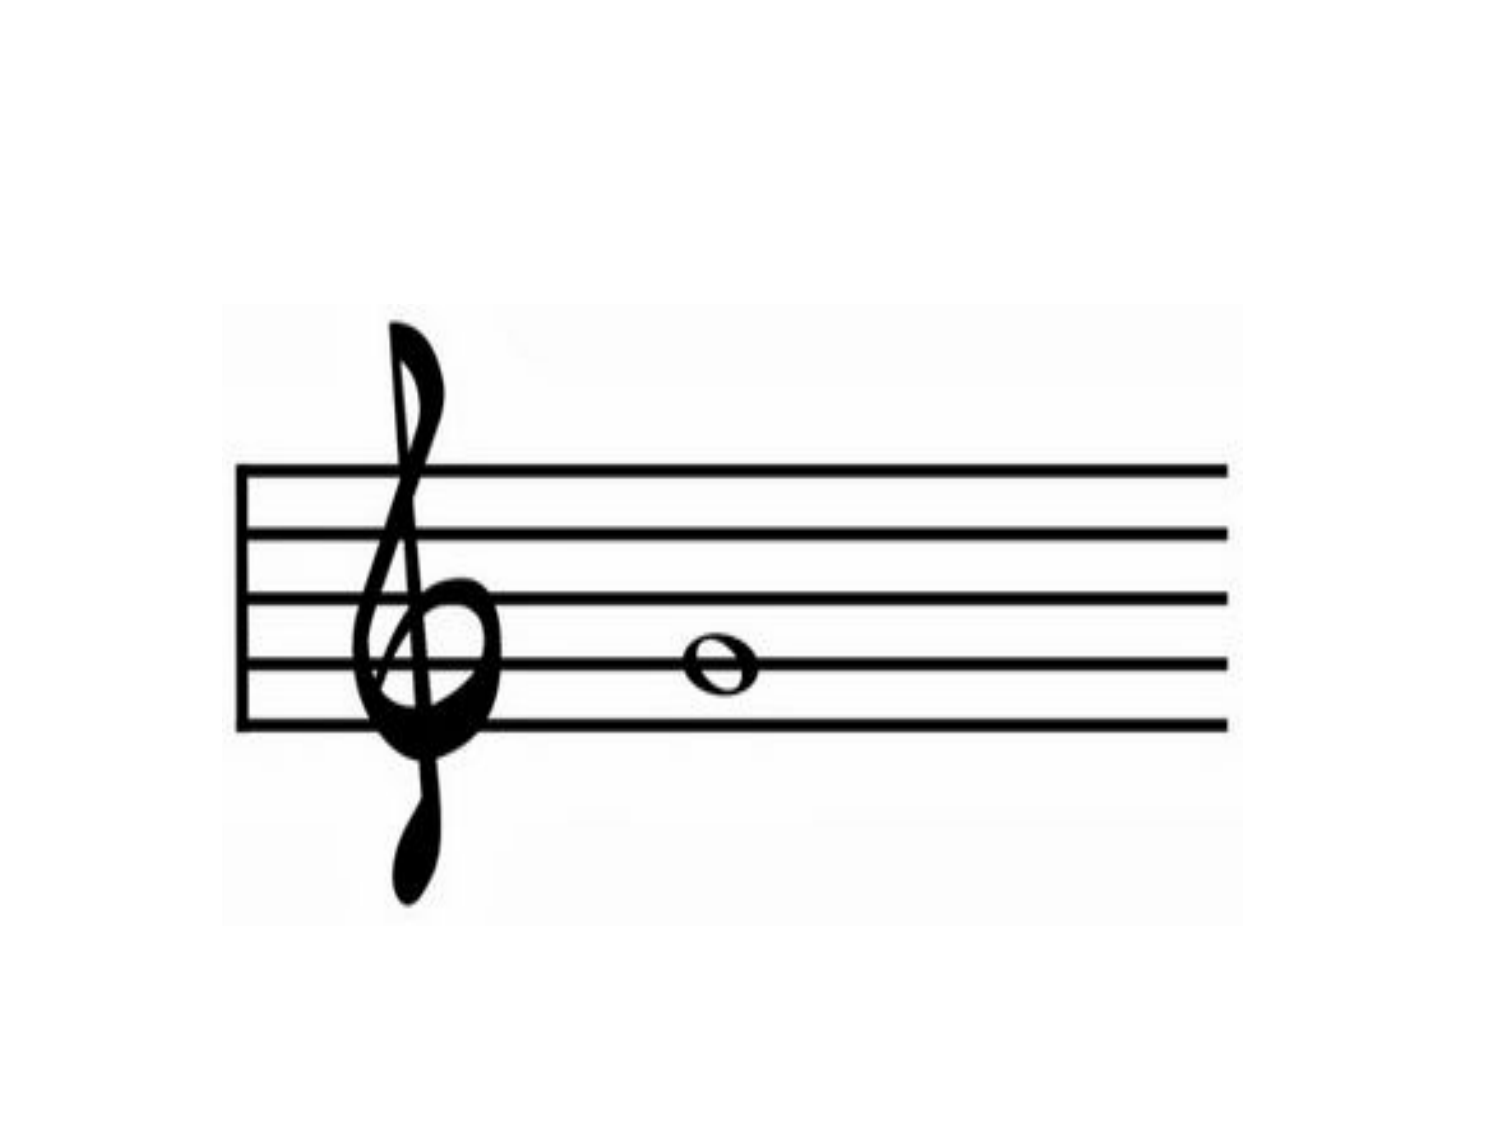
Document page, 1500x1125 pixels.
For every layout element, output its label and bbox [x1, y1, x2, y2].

picture [222, 304, 1243, 926]
